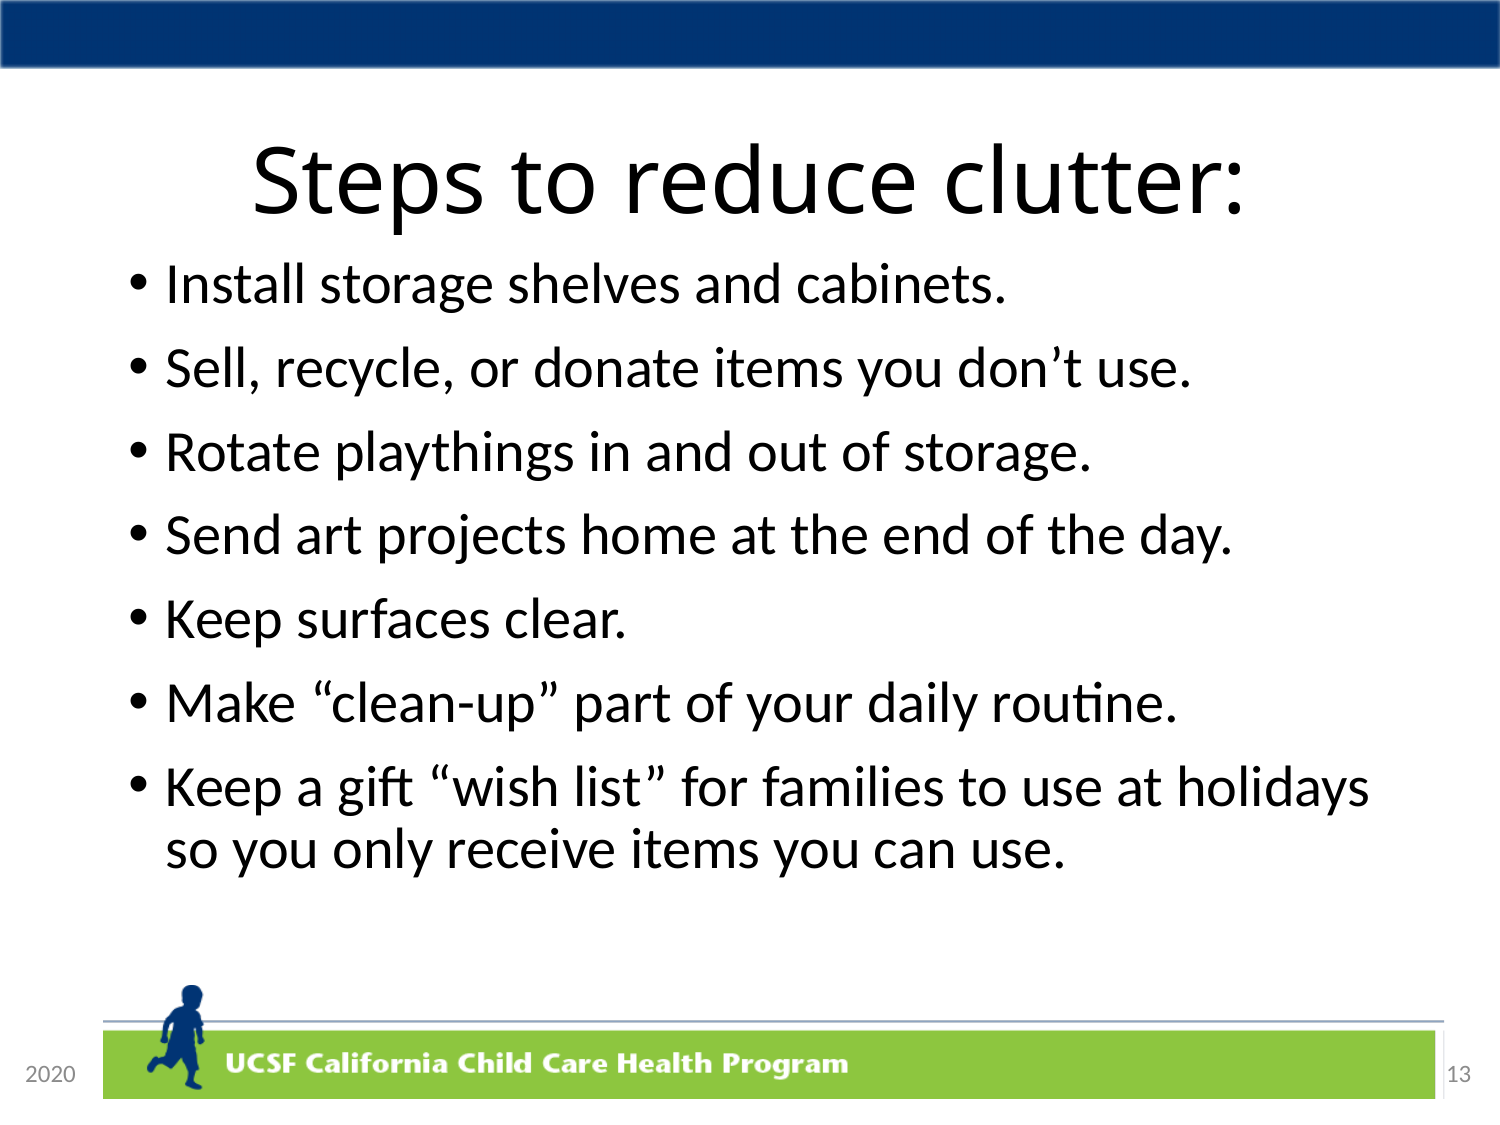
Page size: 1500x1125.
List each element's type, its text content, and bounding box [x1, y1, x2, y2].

slide_number 2020 [10, 1042, 348, 1103]
picture [103, 985, 1445, 1099]
text_box [3, 4, 1497, 64]
list Install storage shelves and cabinets. Sell, recycle, or donate items you don’t use. Rotate playthings in and out of storage. Send art projects home at the end of the day. Keep surfaces clear. Make “clean-up” part of your daily routine. Keep a gift “wish list” for families to use at holidays so you only receive items you can use. [113, 246, 1408, 960]
title Steps to reduce clutter: [103, 75, 1397, 293]
slide_number 13 [1149, 1042, 1487, 1103]
